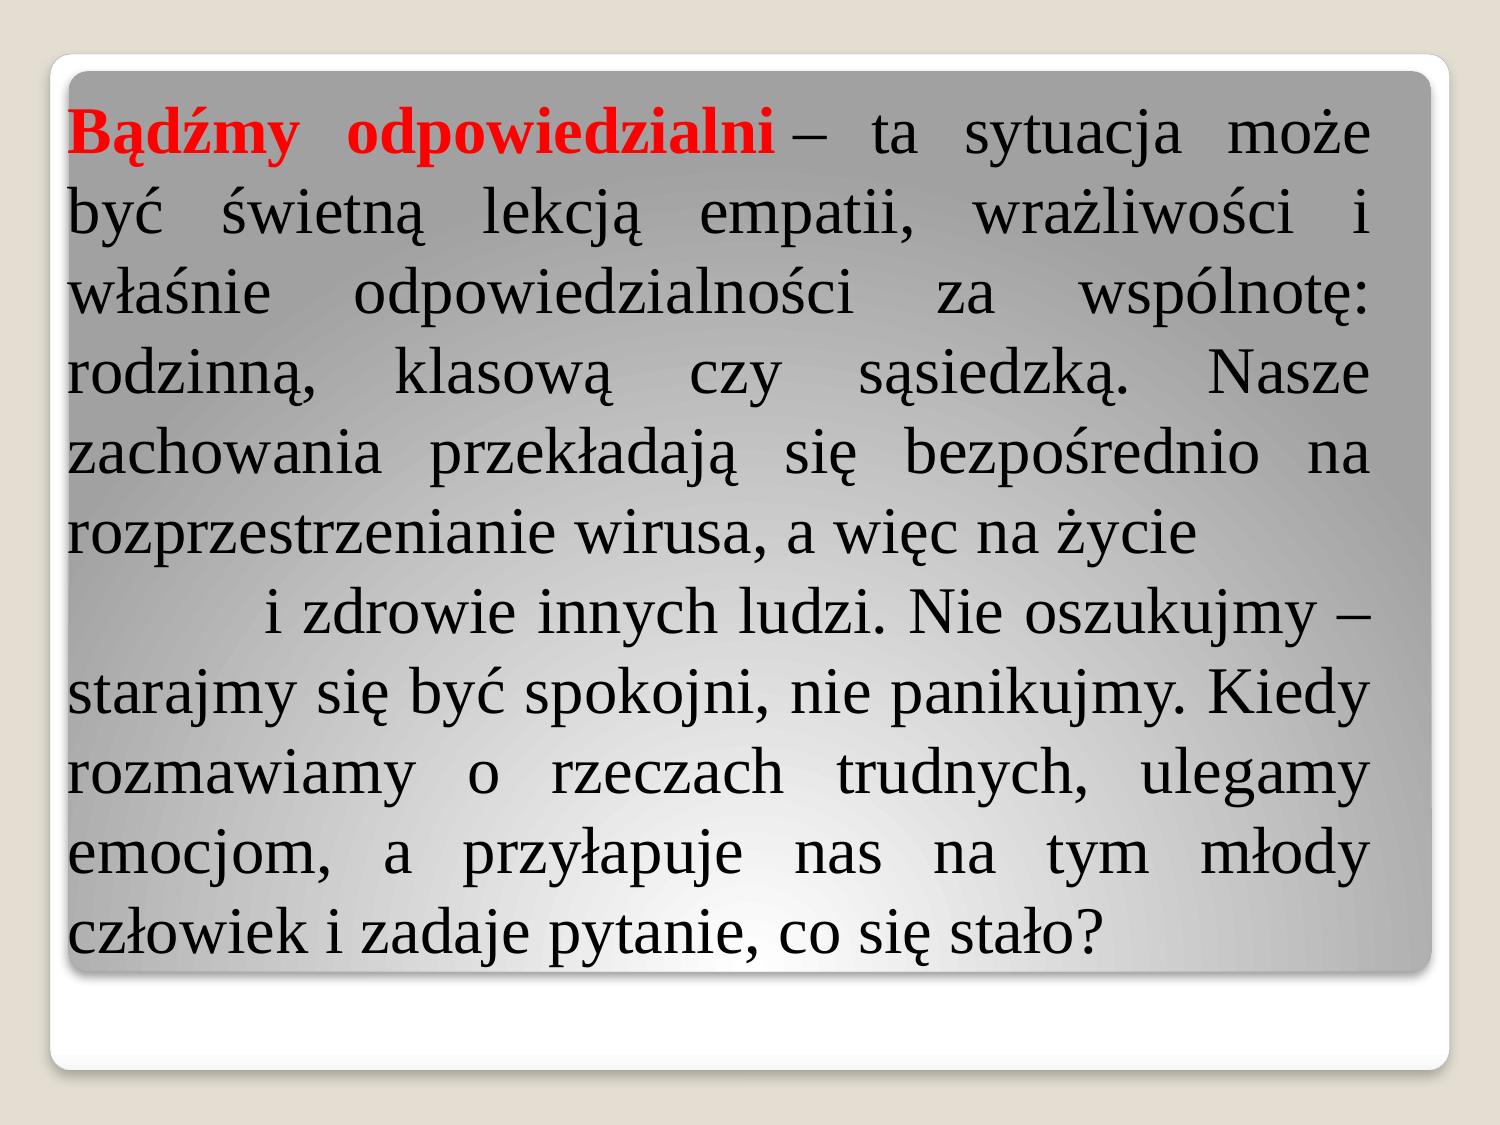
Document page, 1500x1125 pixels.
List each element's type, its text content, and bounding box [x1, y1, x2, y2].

text_box Bądźmy odpowiedzialni – ta sytuacja może być świetną lekcją empatii, wrażliwości i właśnie odpowiedzialności za wspólnotę: rodzinną, klasową czy sąsiedzką. Nasze zachowania przekładają się bezpośrednio na rozprzestrzenianie wirusa, a więc na życie i zdrowie innych ludzi. Nie oszukujmy – starajmy się być spokojni, nie panikujmy. Kiedy rozmawiamy o rzeczach trudnych, ulegamy emocjom, a przyłapuje nas na tym młody człowiek i zadaje pytanie, co się stało? [53, 0, 1388, 975]
